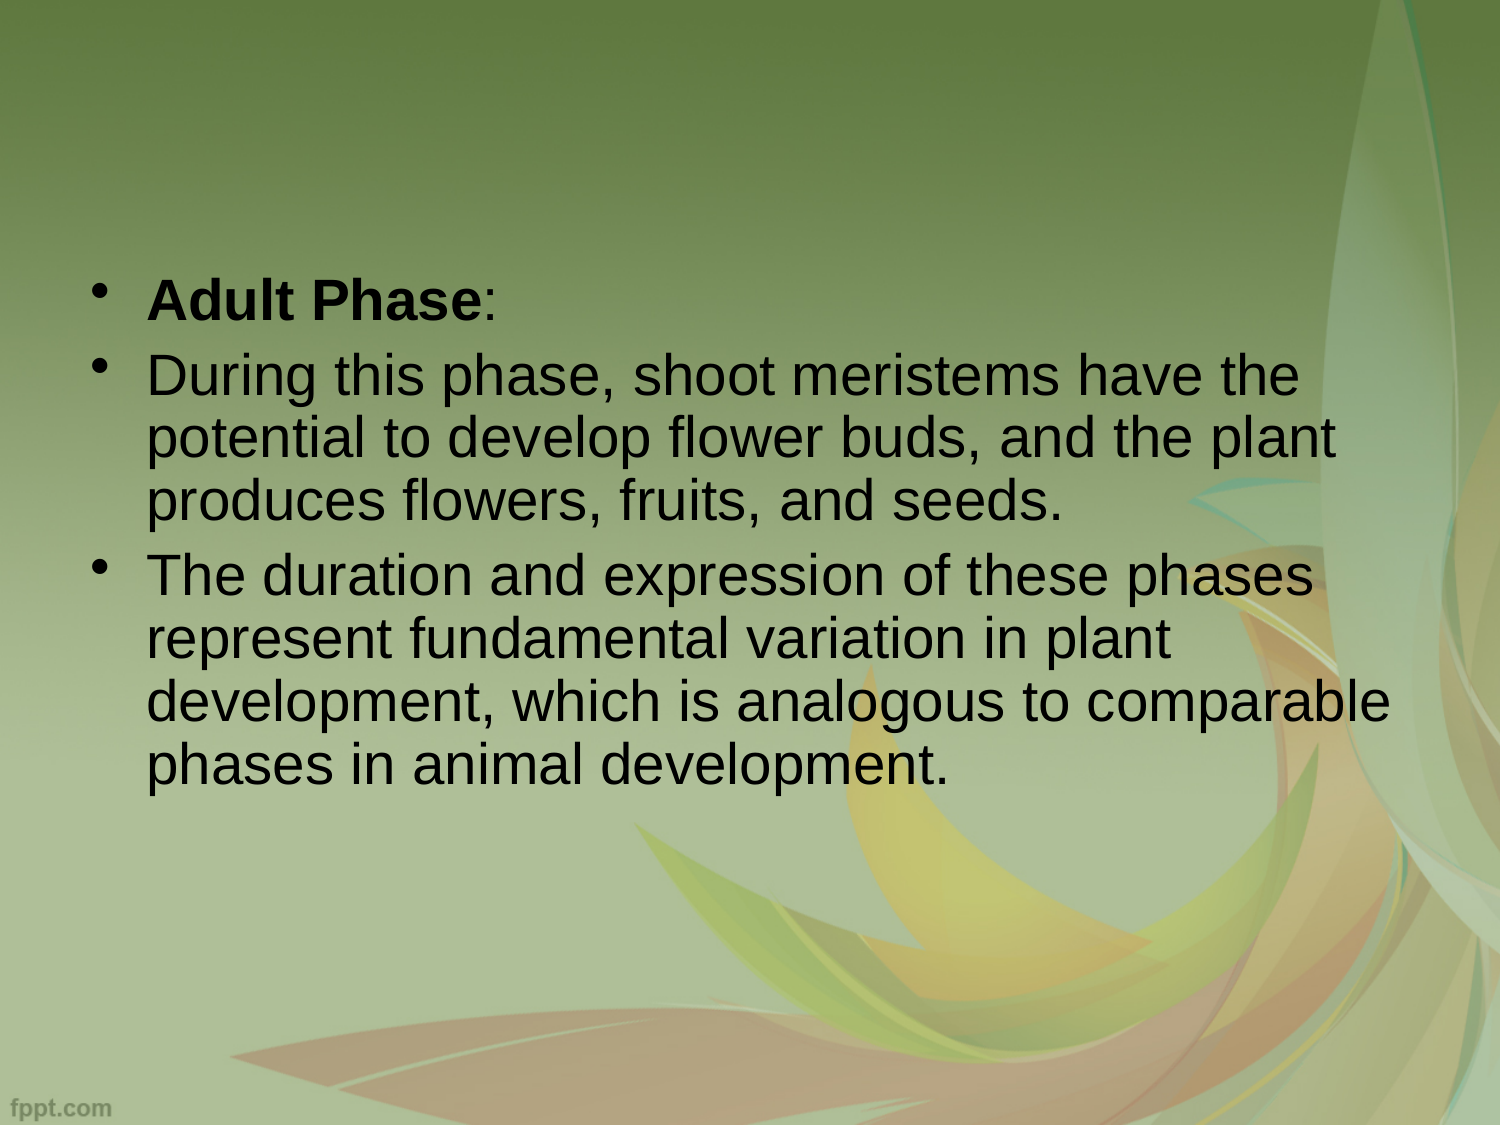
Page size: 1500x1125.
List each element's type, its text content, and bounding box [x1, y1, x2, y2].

picture [0, 0, 1500, 1125]
list Adult Phase: During this phase, shoot meristems have the potential to develop flower buds, and the plant produces flowers, fruits, and seeds. The duration and expression of these phases represent fundamental variation in plant development, which is analogous to comparable phases in animal development. [75, 262, 1425, 1005]
